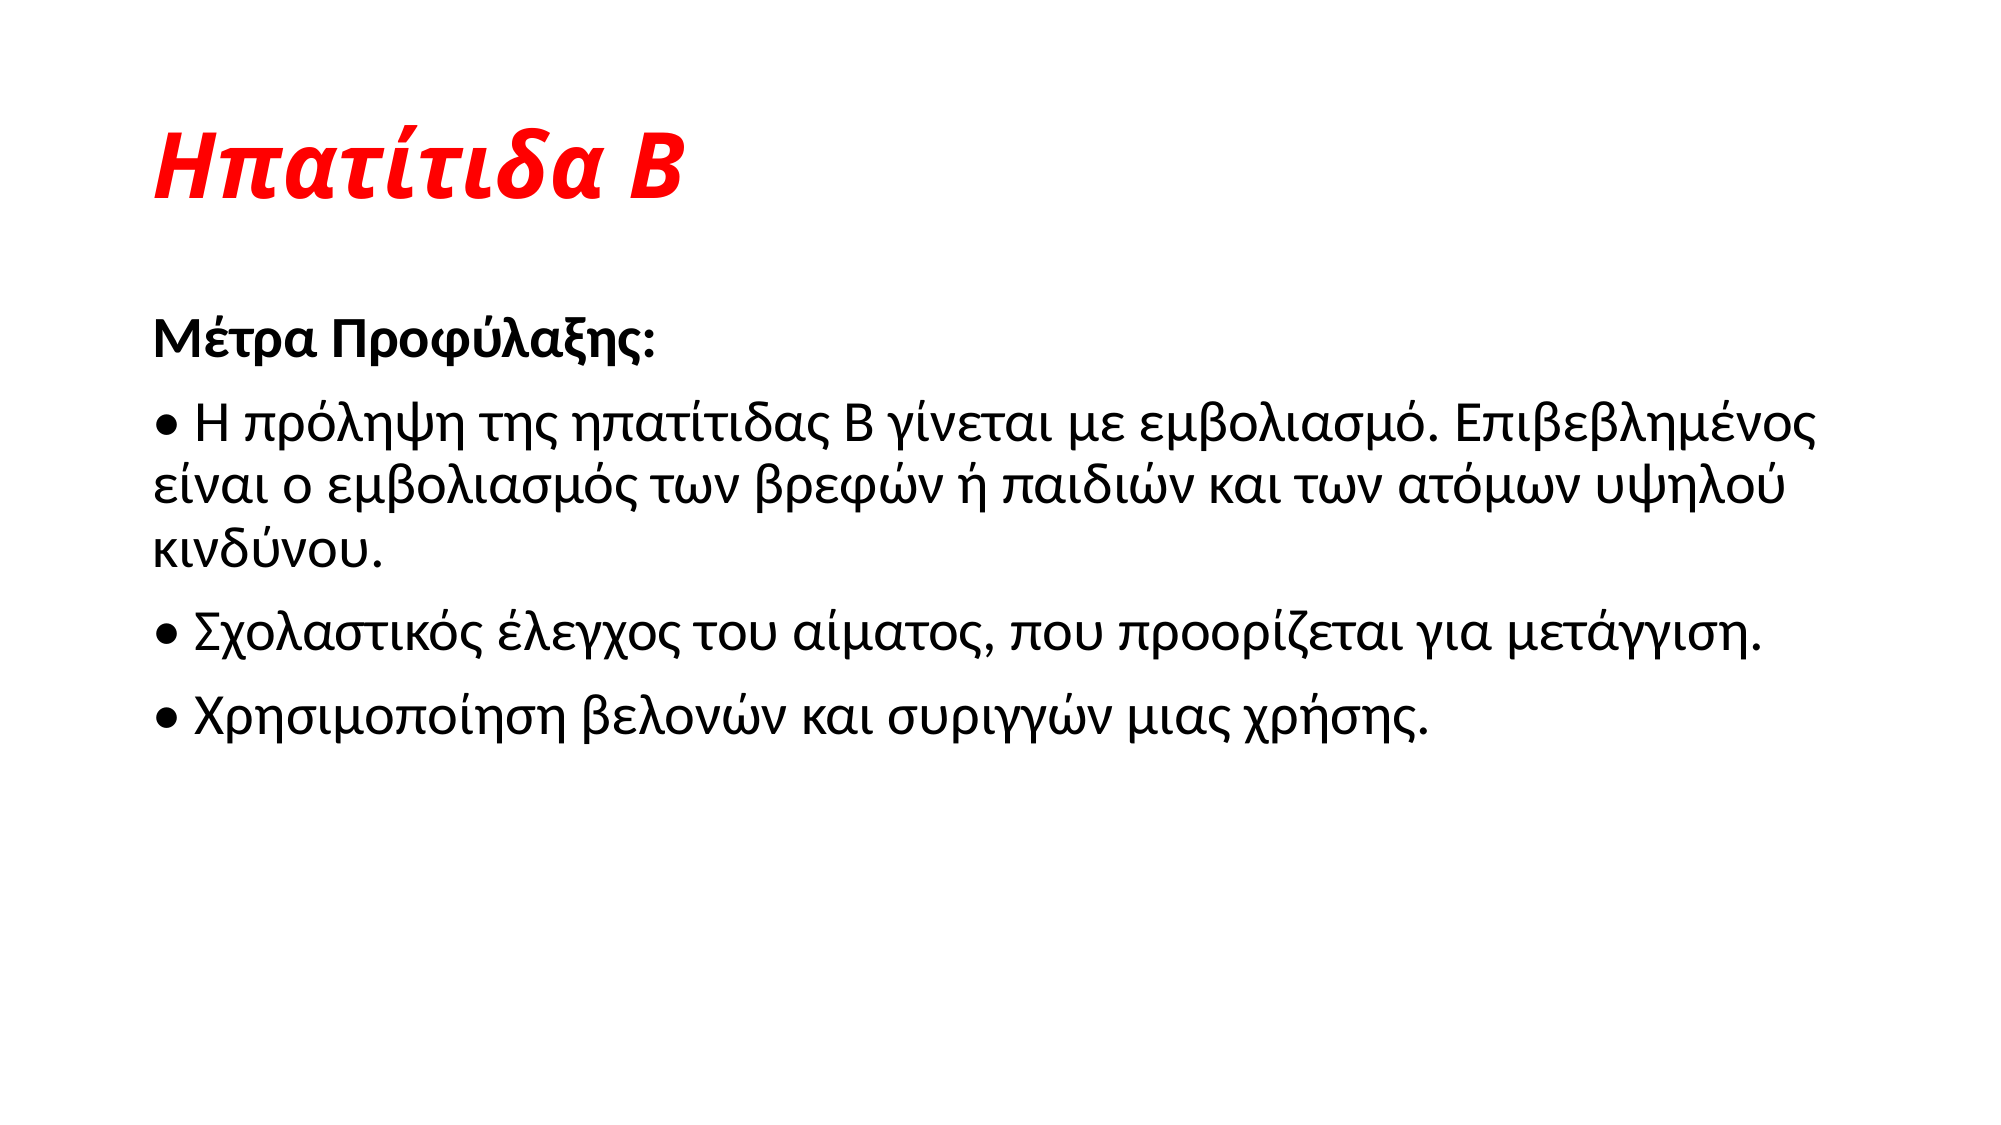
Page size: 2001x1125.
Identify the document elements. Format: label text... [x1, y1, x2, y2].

list Μέτρα Προφύλαξης: • Η πρόληψη της ηπατίτιδας Β γίνεται με εμβολιασμό. Επιβεβλημένος είναι ο εμβολιασμός των βρεφών ή παιδιών και των ατόμων υψηλού κινδύνου. • Σχολαστικός έλεγχος του αίματος, που προορίζεται για μετάγγιση. • Χρησιμοποίηση βελονών και συριγγών μιας χρήσης. [137, 299, 1863, 1014]
title Ηπατίτιδα Β [137, 59, 1863, 278]
